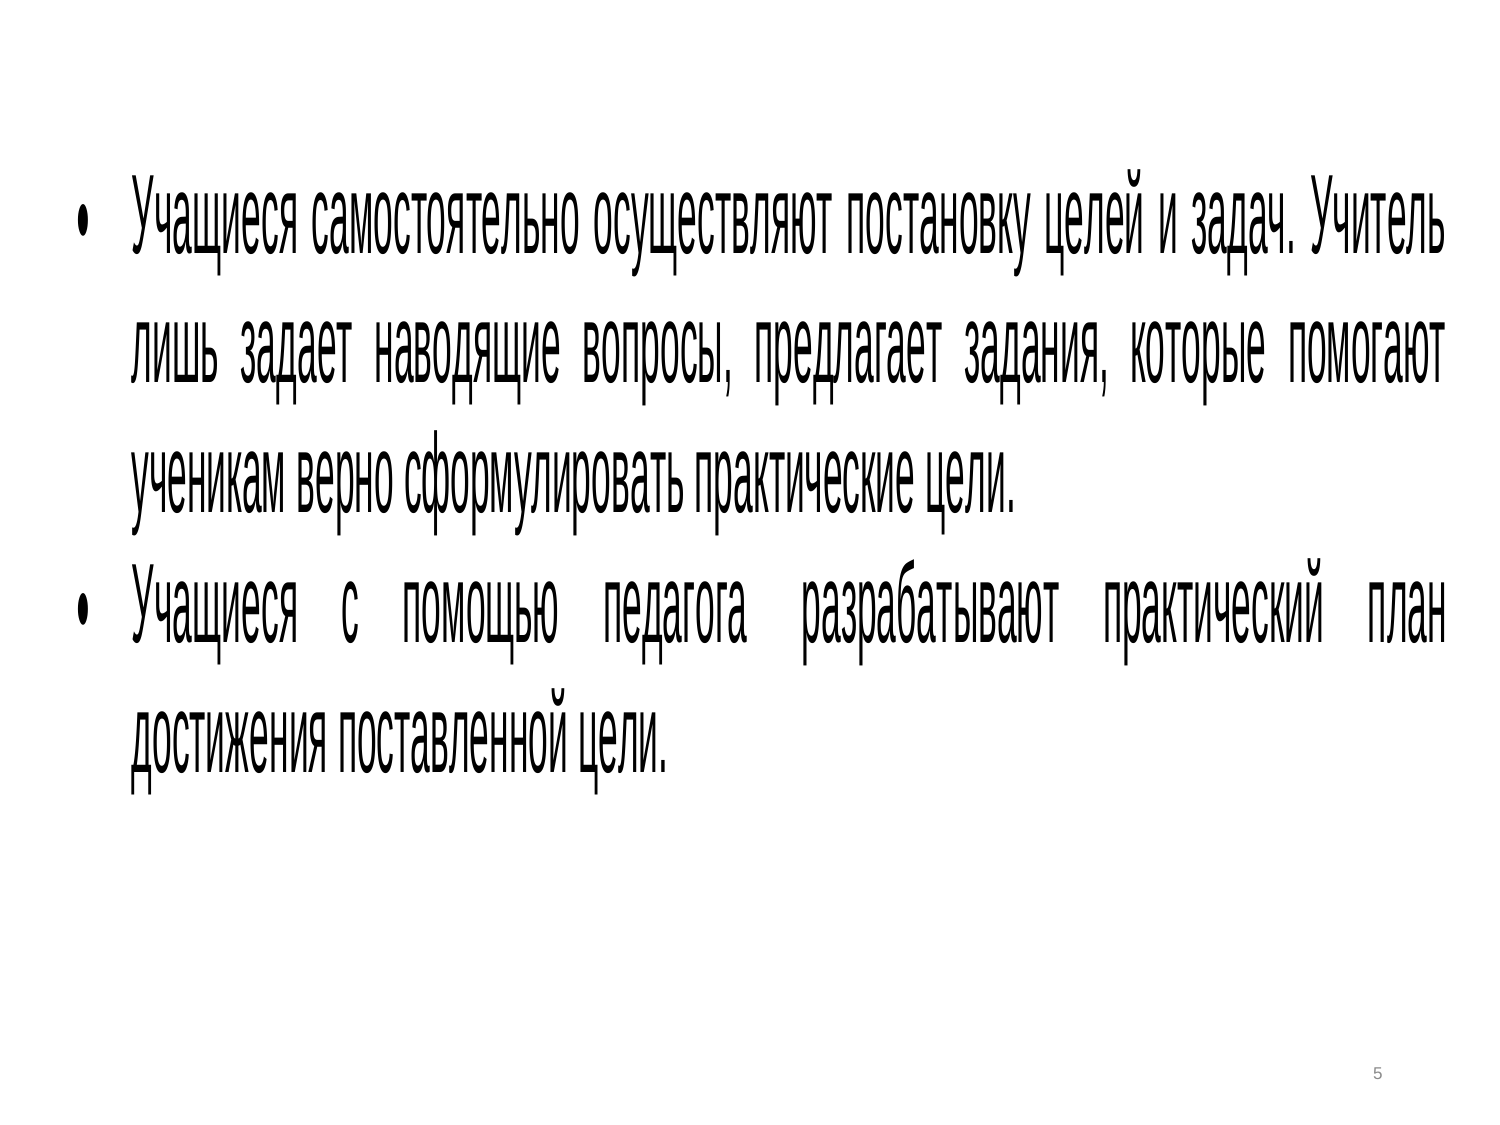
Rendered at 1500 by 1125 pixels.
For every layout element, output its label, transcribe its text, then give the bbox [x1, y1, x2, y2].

picture [64, 149, 1447, 799]
slide_number 5 [1060, 1042, 1398, 1103]
